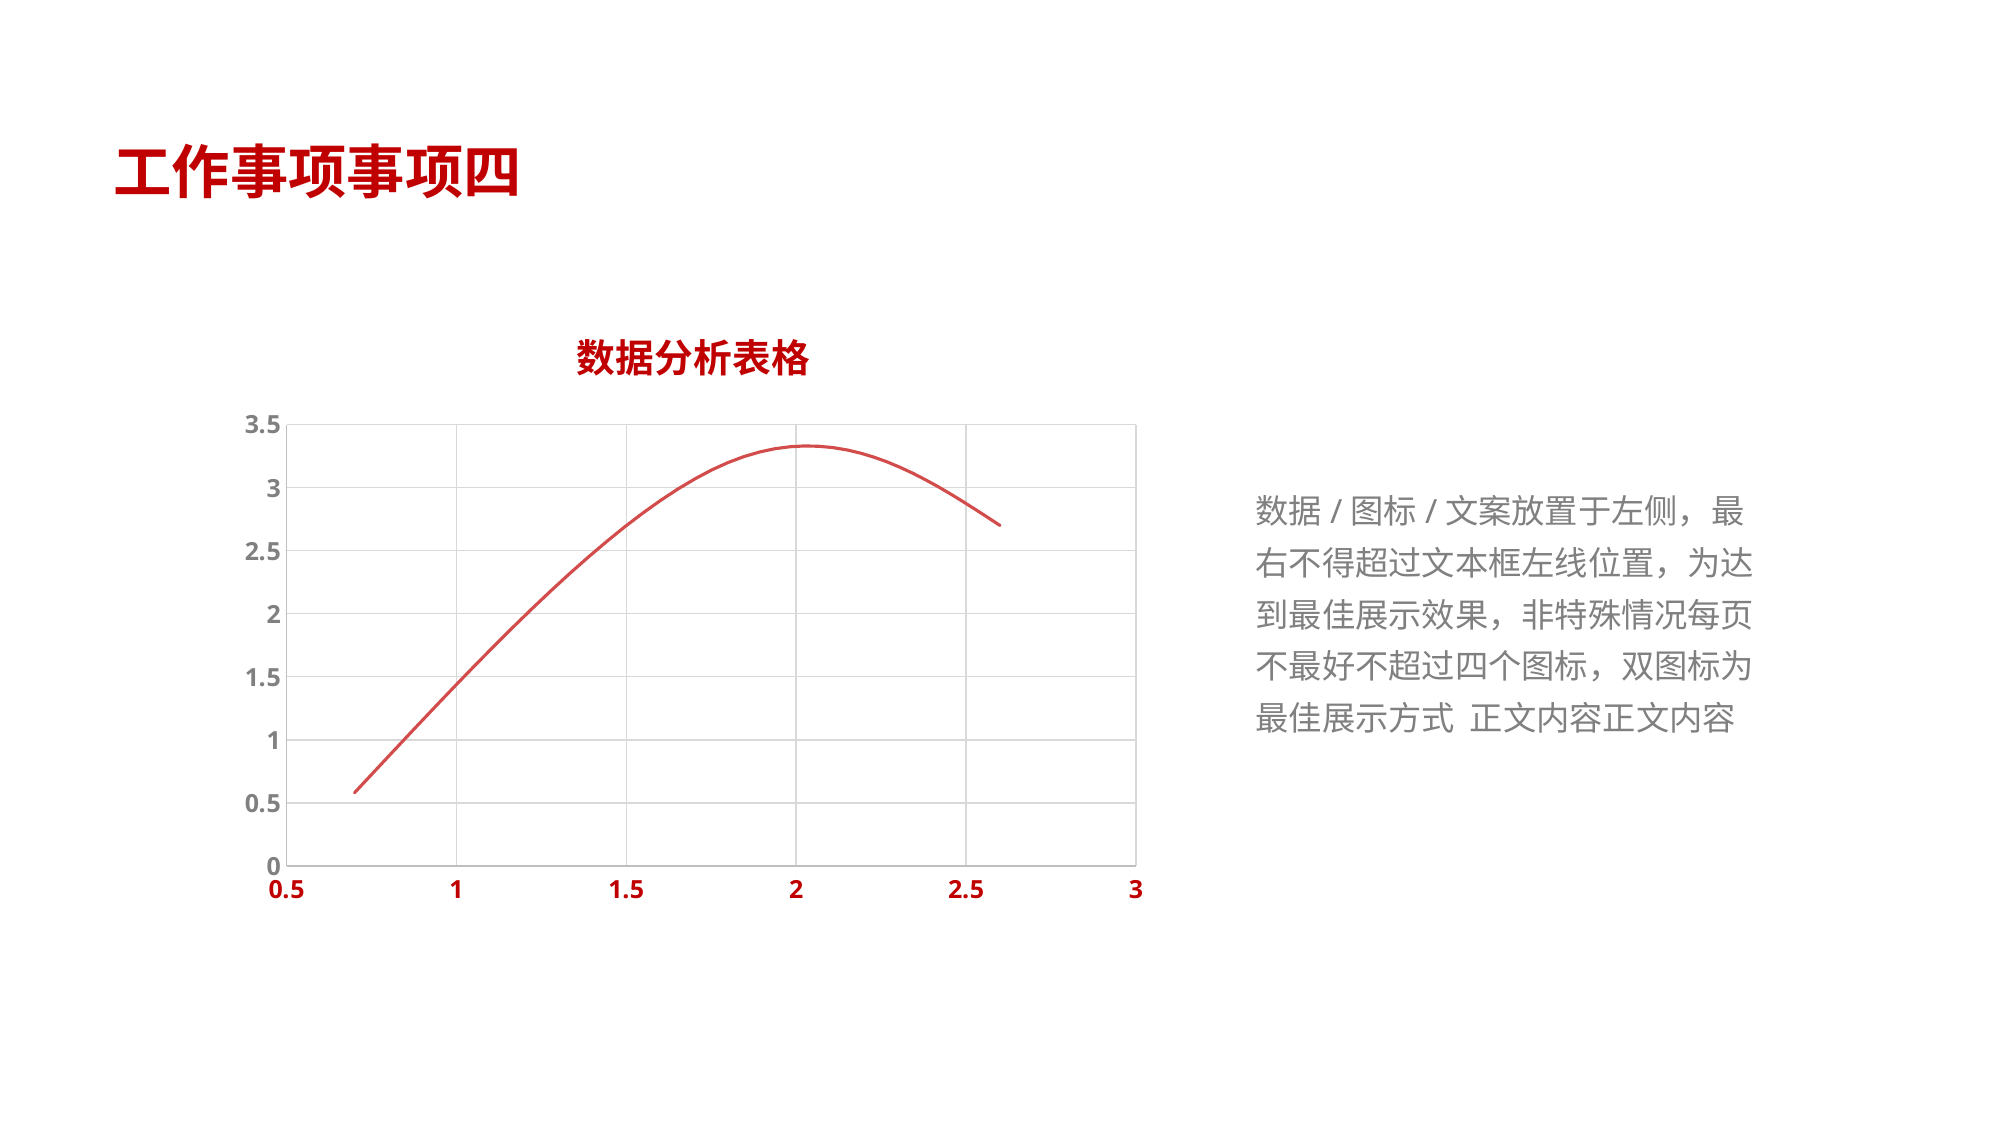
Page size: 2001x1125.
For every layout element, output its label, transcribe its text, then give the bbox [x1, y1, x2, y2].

text_box 工作事项事项四 [99, 107, 608, 213]
chart [226, 294, 1162, 919]
text_box 数据/图标/文案放置于左侧，最右不得超过文本框左线位置，为达到最佳展示效果，非特殊情况每页不最好不超过四个图标，双图标为最佳展示方式 正文内容正文内容 [1241, 470, 1784, 745]
